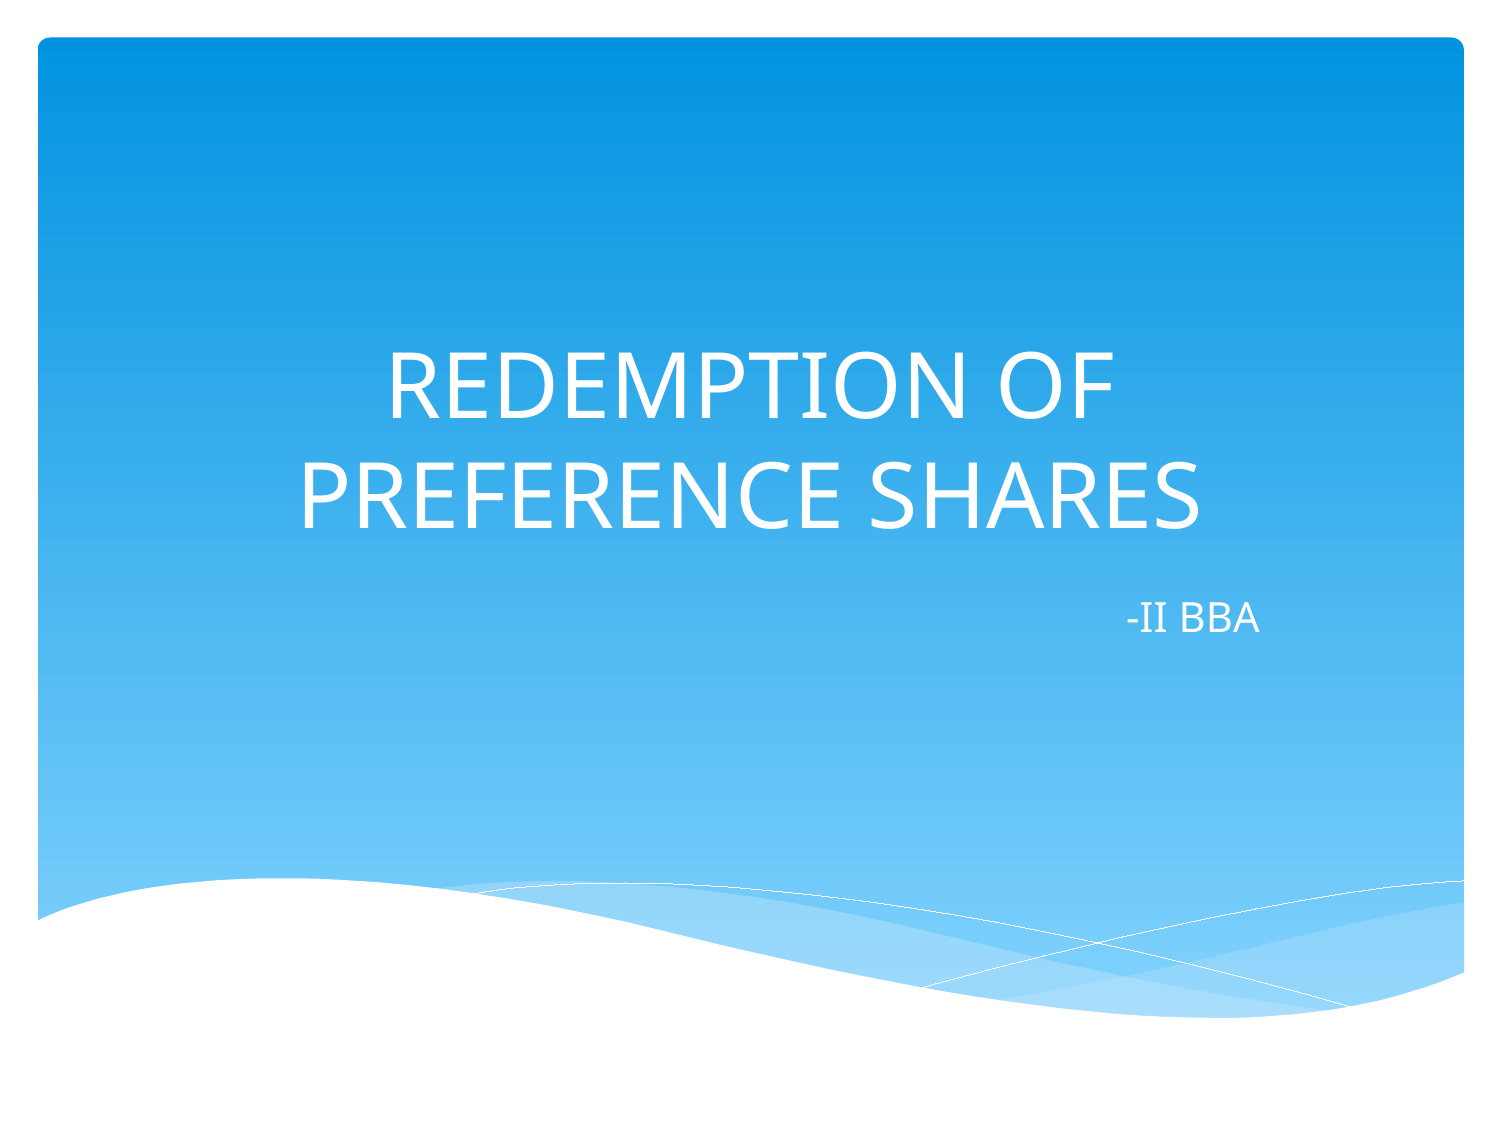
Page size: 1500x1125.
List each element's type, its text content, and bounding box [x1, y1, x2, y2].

title REDEMPTION OF PREFERENCE SHARES [112, 262, 1388, 555]
subtitle -II BBA [225, 583, 1275, 825]
